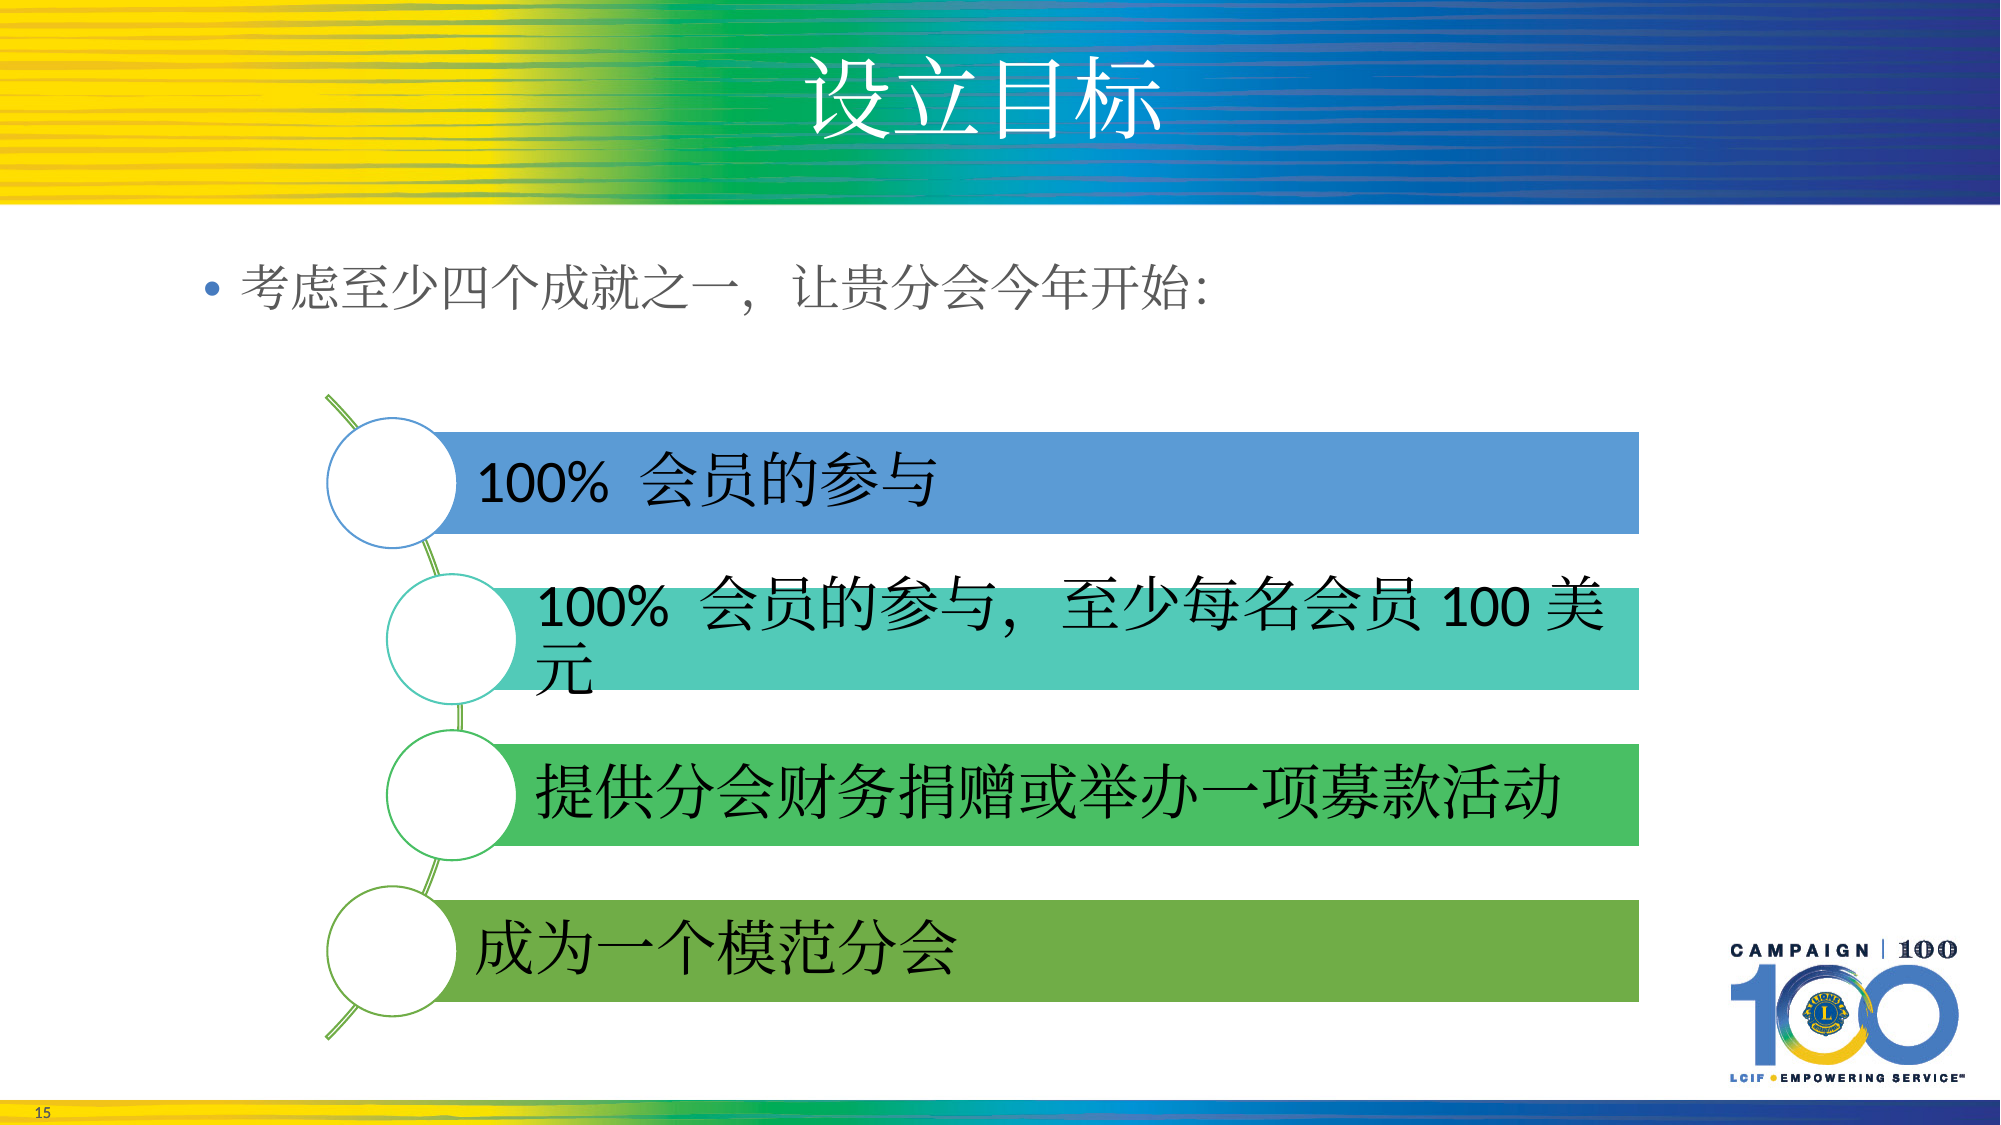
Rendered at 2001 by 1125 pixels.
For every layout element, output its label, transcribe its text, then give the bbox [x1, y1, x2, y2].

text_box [315, 379, 1650, 1056]
list 考虑至少四个成就之一，让贵分会今年开始： [188, 256, 1777, 978]
title 设立目标 [27, 46, 1938, 161]
picture [0, 0, 2000, 1125]
